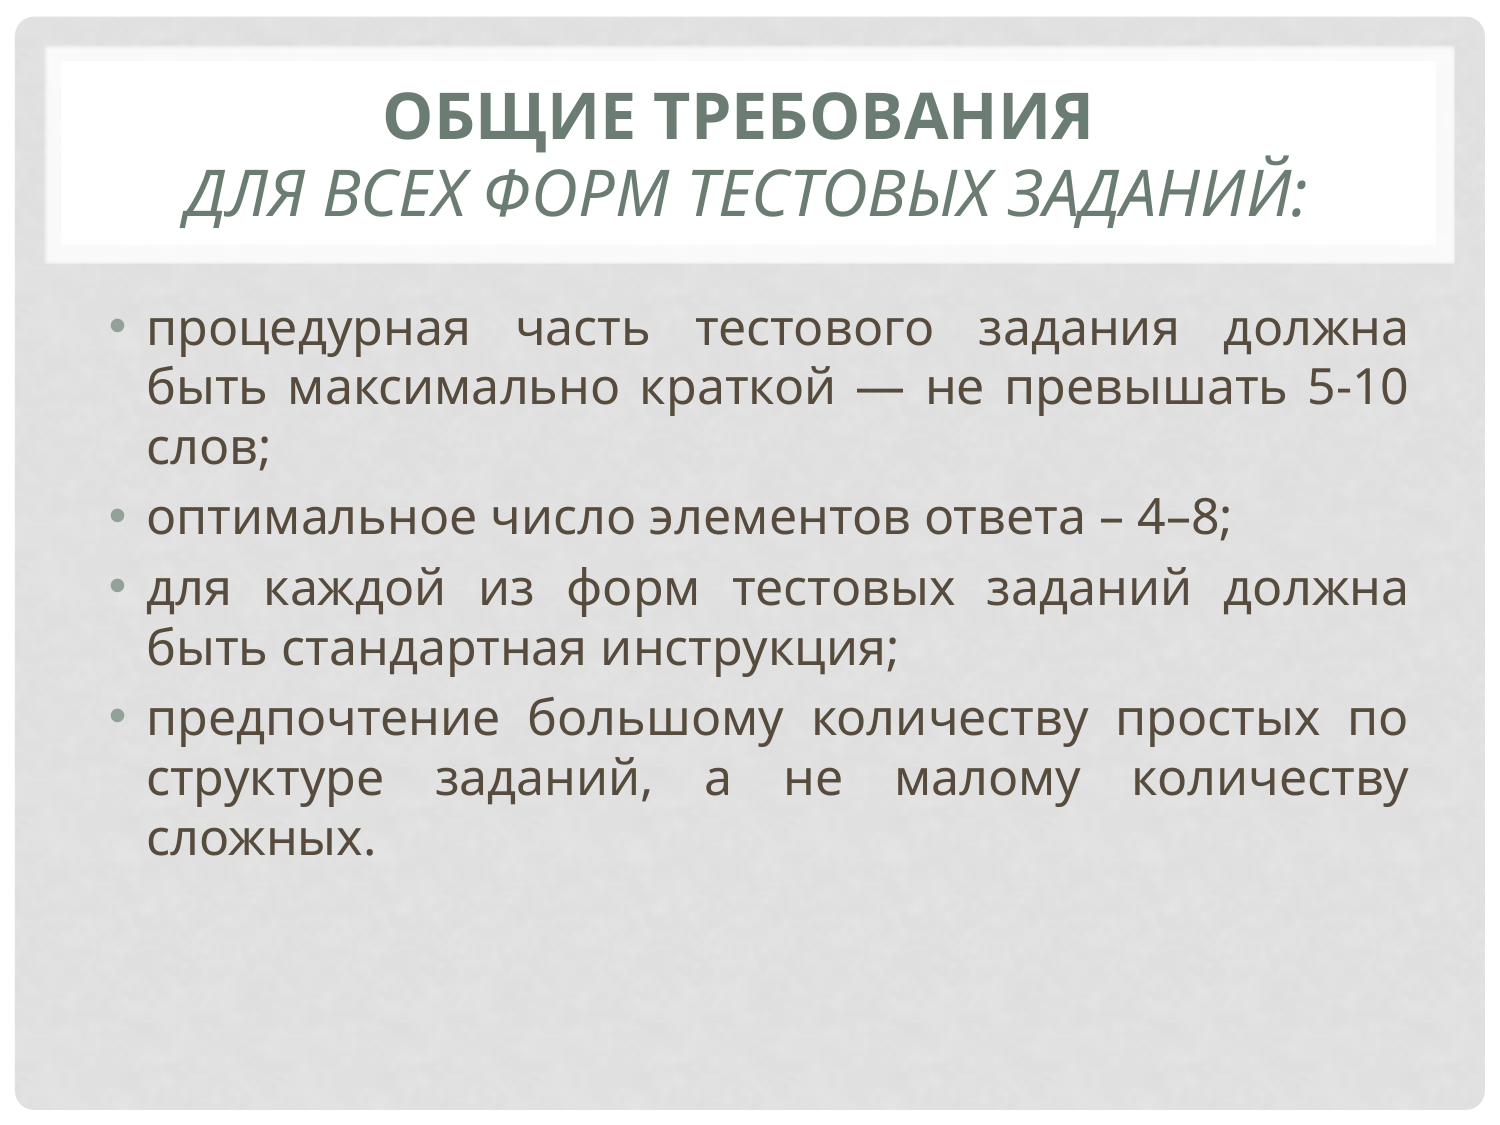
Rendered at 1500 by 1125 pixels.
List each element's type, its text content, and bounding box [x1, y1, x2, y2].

title Общие требования для всех форм тестовых заданий: [69, 66, 1425, 238]
list процедурная часть тестового задания должна быть максимально краткой — не превышать 5-10 слов; оптимальное число элементов ответа – 4–8; для каждой из форм тестовых заданий должна быть стандартная инструкция; предпочтение большому количеству простых по структуре заданий, а не малому количеству сложных. [75, 287, 1425, 1005]
